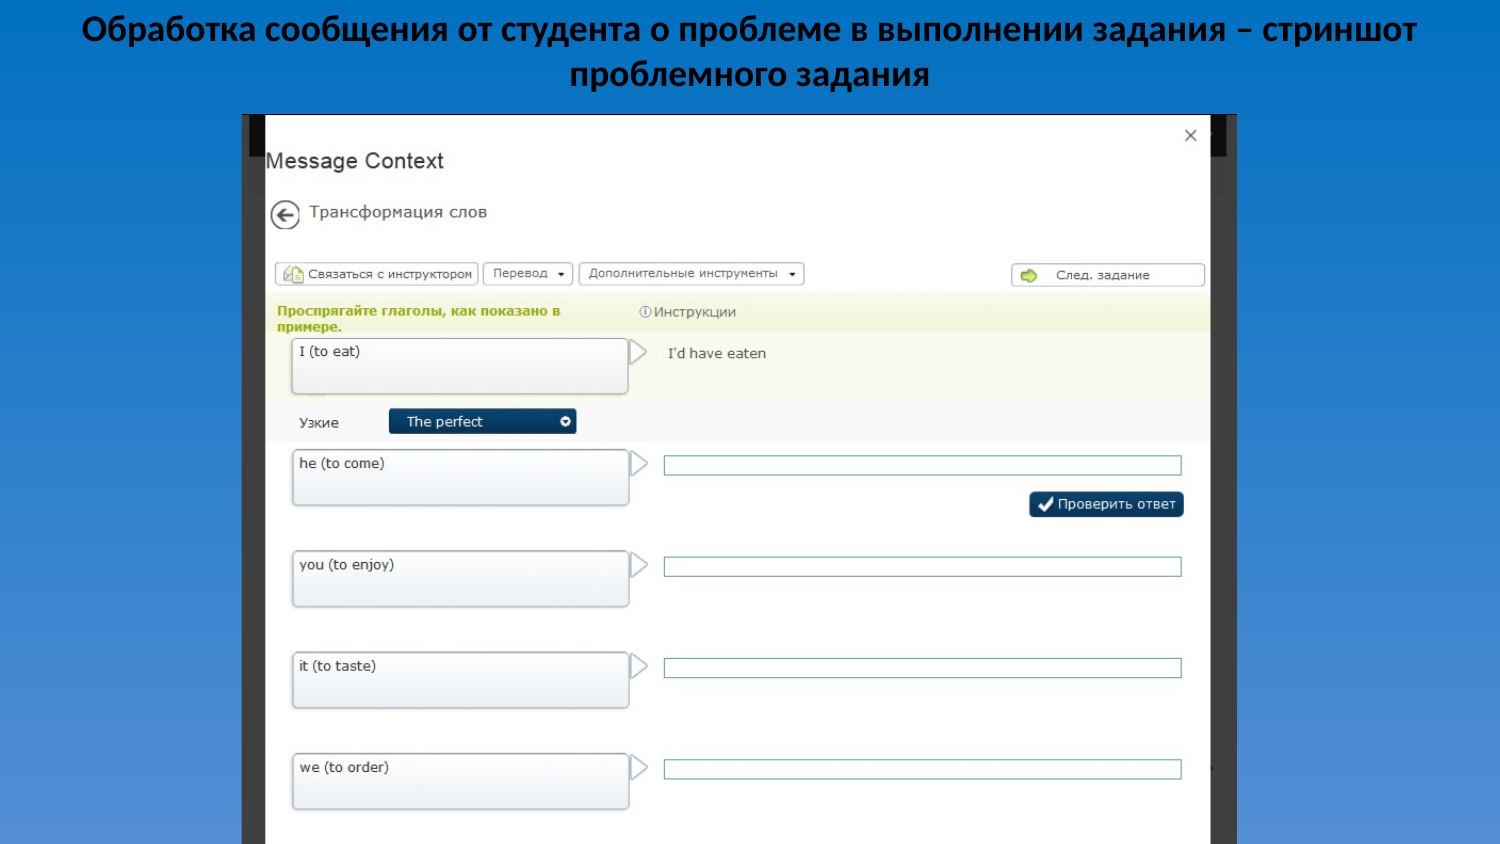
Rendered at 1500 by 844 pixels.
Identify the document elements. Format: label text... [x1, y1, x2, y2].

picture [241, 114, 1238, 844]
text_box Обработка сообщения от студента о проблеме в выполнении задания – стриншот проблемного задания [35, 0, 1465, 102]
